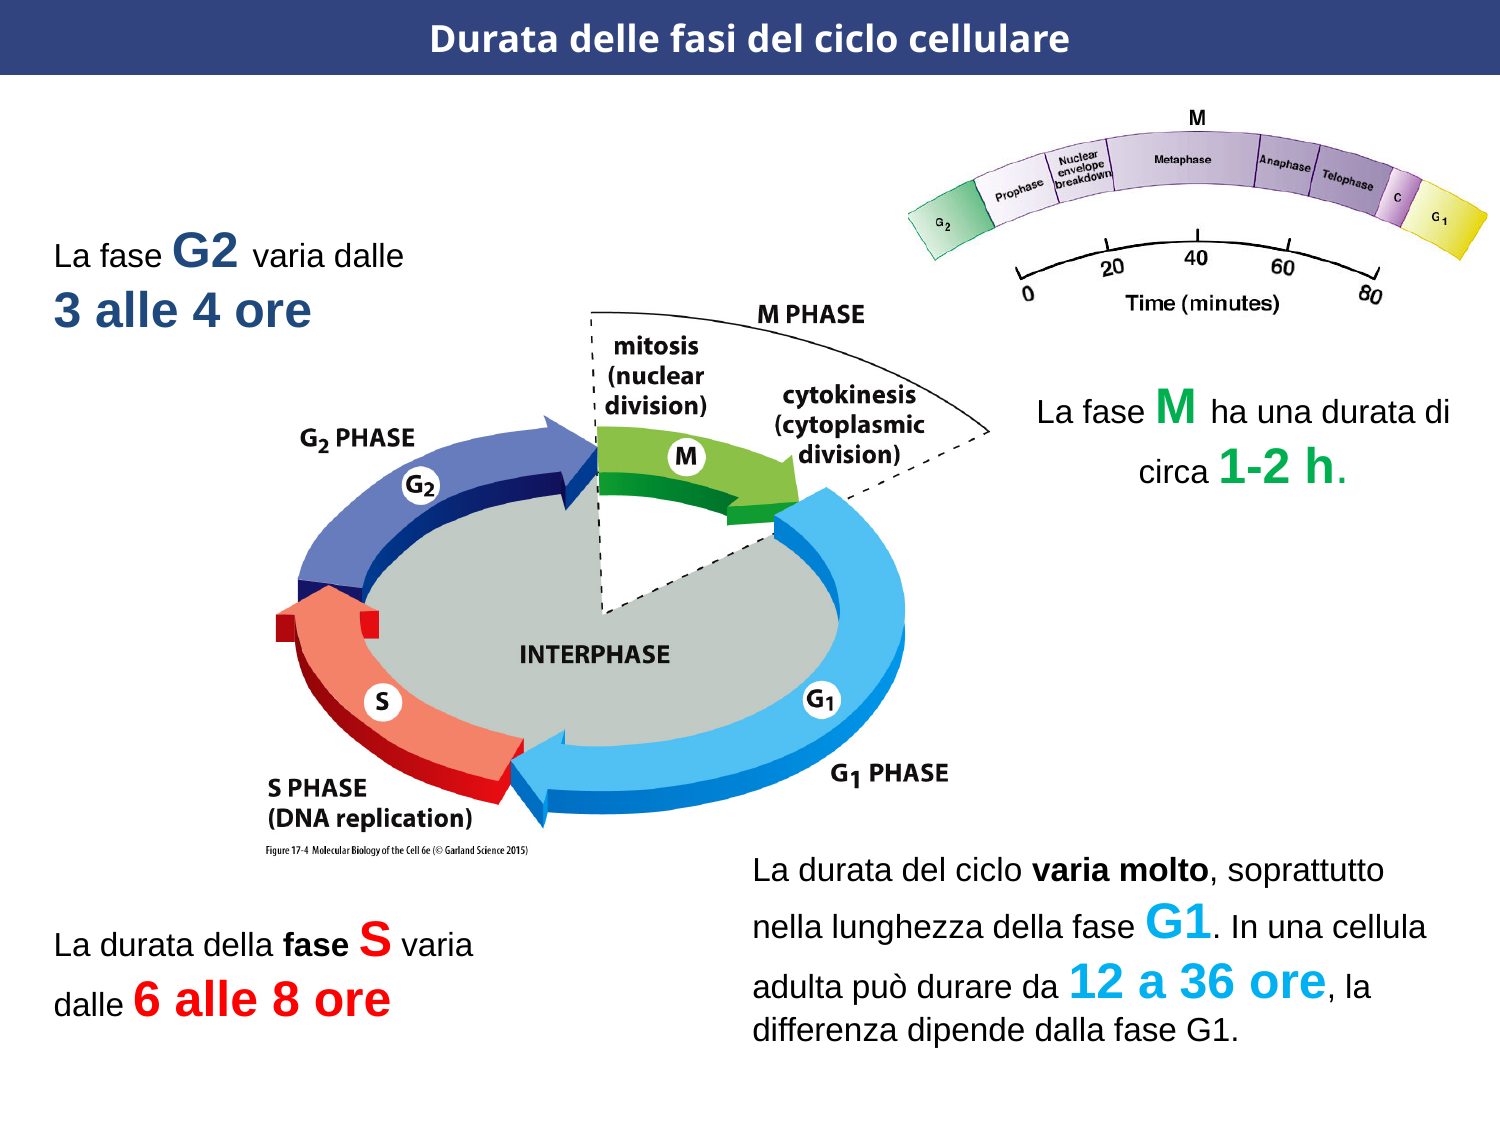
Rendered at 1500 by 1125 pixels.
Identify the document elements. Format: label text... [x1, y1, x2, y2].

title Durata delle fasi del ciclo cellulare [0, 0, 1500, 76]
picture [261, 87, 1488, 858]
text_box La fase G2 varia dalle 3 alle 4 ore [38, 210, 449, 345]
text_box La durata della fase S varia dalle 6 alle 8 ore [38, 899, 514, 1034]
text_box La fase M ha una durata di circa 1-2 h. [1005, 366, 1488, 502]
text_box La durata del ciclo varia molto, soprattutto nella lunghezza della fase G1. In una cellula adulta può durare da 12 a 36 ore, la differenza dipende dalla fase G1. [737, 841, 1463, 1056]
